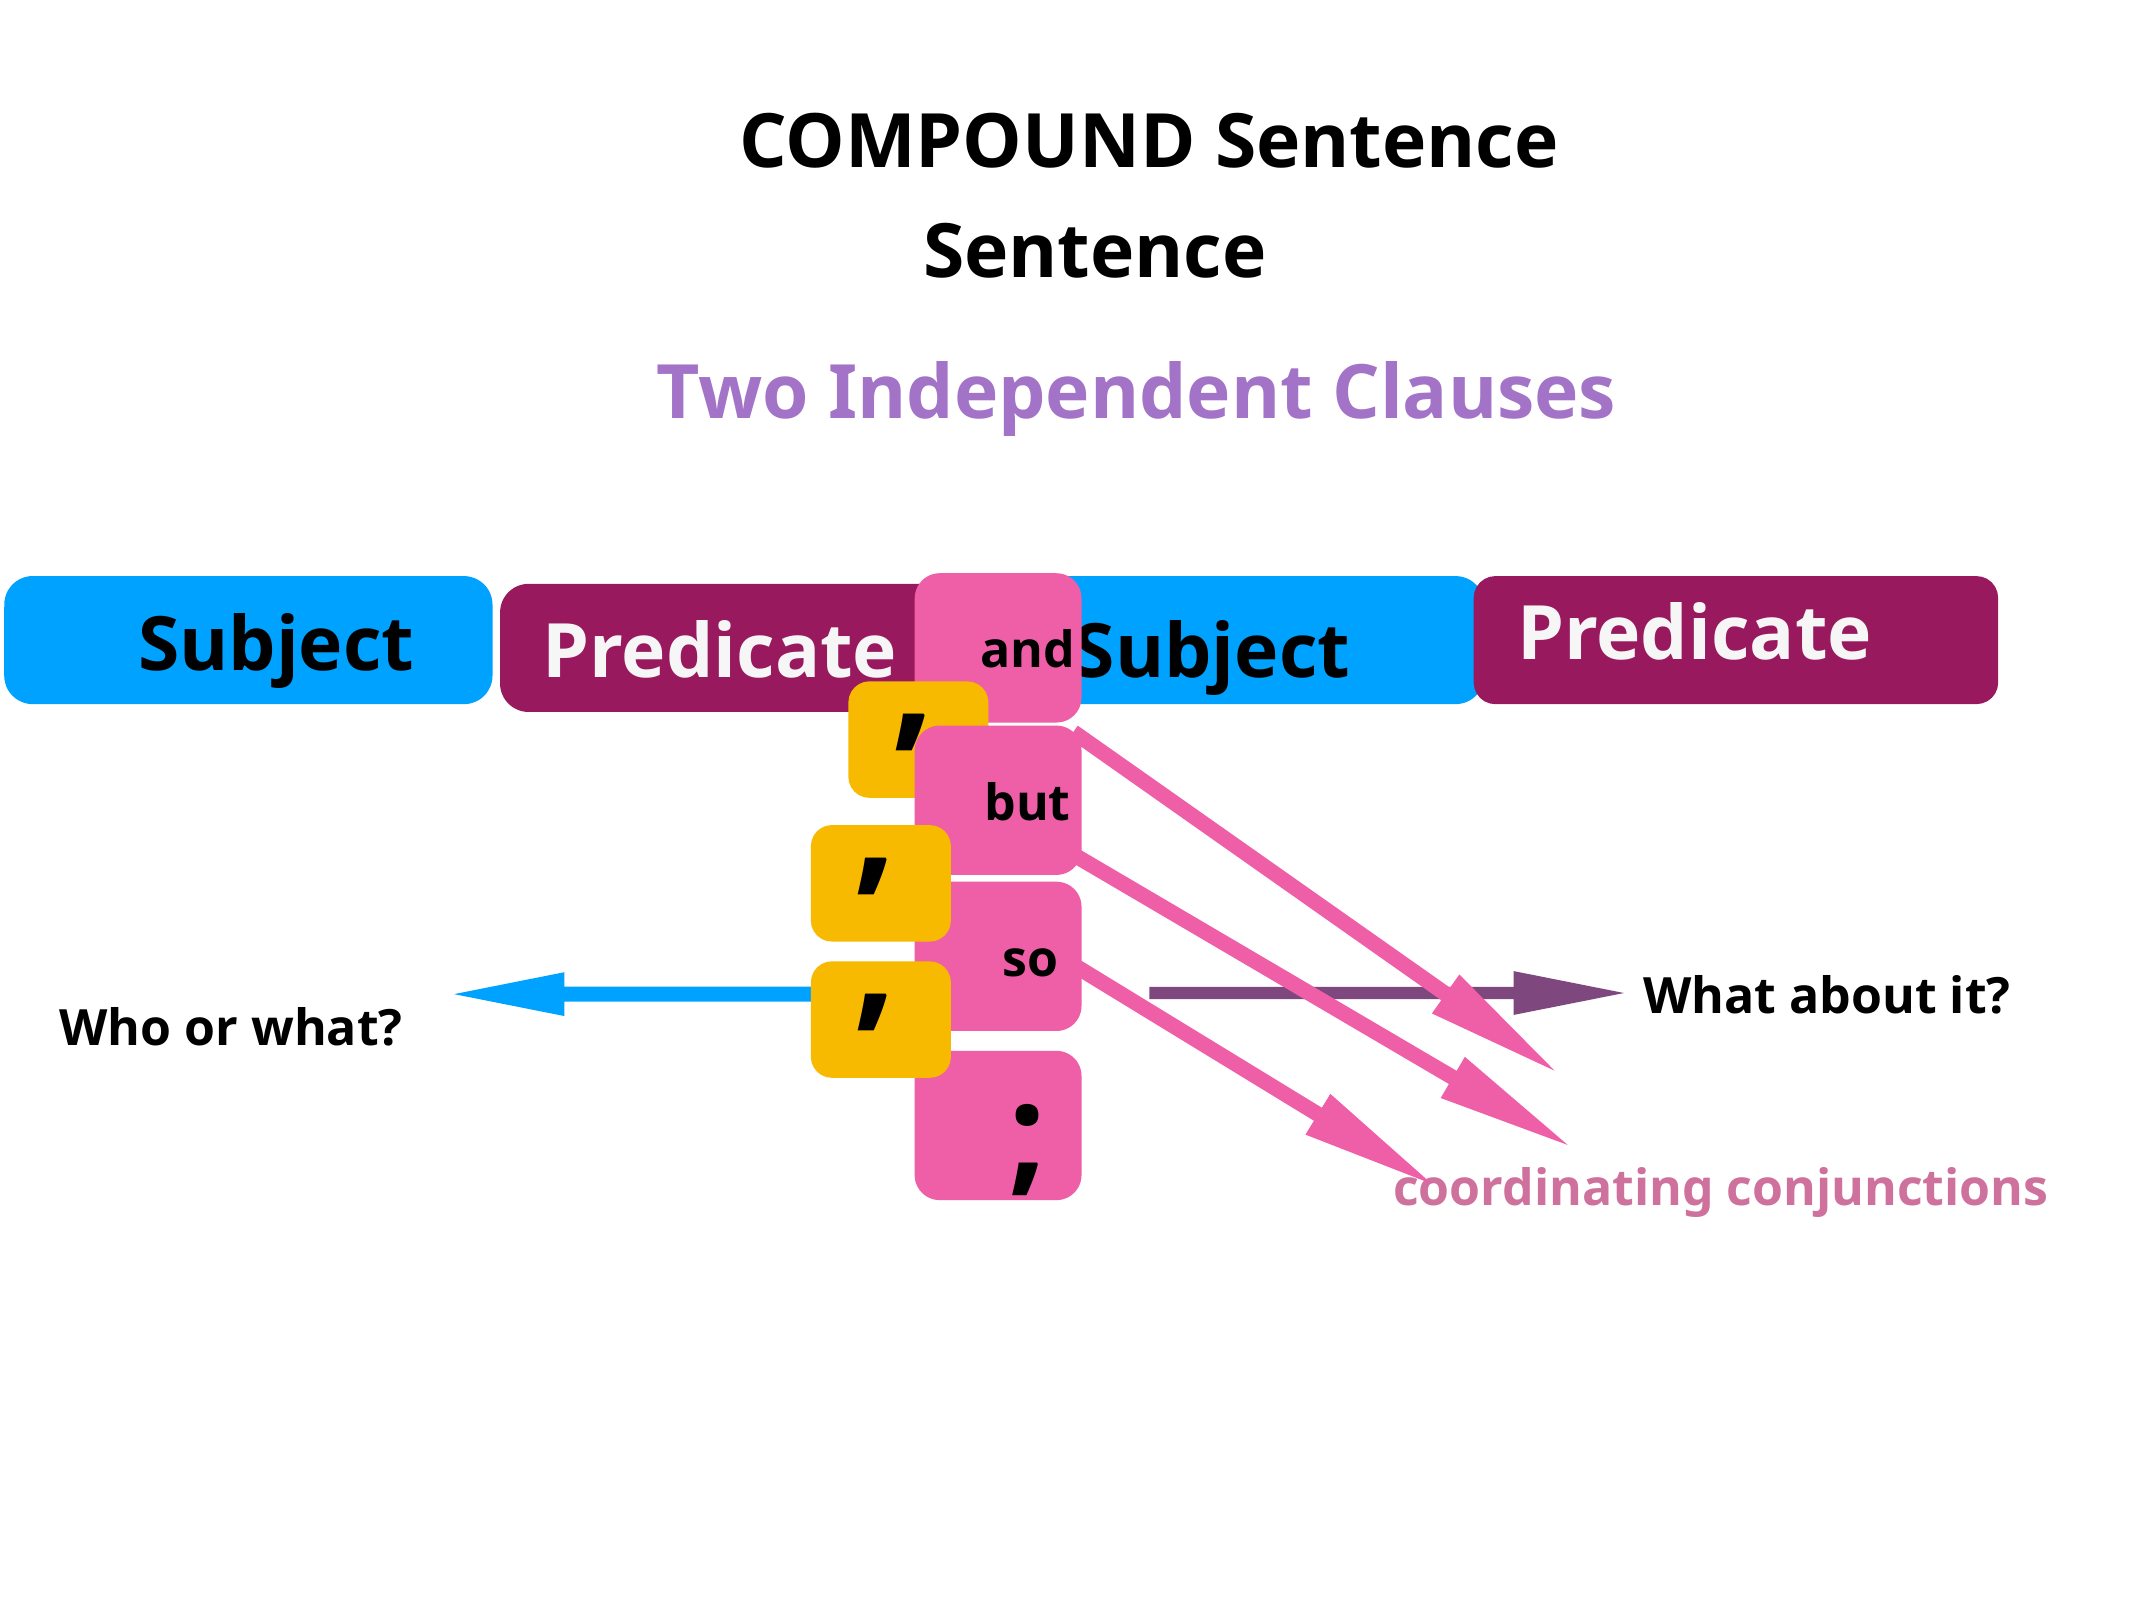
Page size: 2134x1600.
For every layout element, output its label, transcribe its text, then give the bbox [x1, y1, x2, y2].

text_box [952, 881, 1047, 1032]
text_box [848, 573, 989, 725]
text_box Sentence [886, 194, 1304, 302]
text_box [56, 972, 810, 1064]
text_box Predicate [528, 594, 848, 702]
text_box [810, 717, 952, 942]
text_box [952, 1032, 991, 1037]
text_box Predicate [1503, 575, 1886, 683]
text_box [914, 1037, 1047, 1214]
text_box Subject [1082, 594, 1380, 702]
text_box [810, 942, 952, 1079]
text_box [1082, 576, 1477, 705]
text_box Two Independent Clauses [648, 335, 1658, 443]
text_box COMPOUND Sentence [730, 84, 1629, 191]
text_box [500, 583, 848, 712]
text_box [1047, 712, 2042, 1224]
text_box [952, 725, 1047, 876]
text_box [1473, 576, 1999, 705]
text_box Subject [108, 586, 444, 694]
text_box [914, 572, 1082, 723]
text_box [4, 576, 493, 705]
